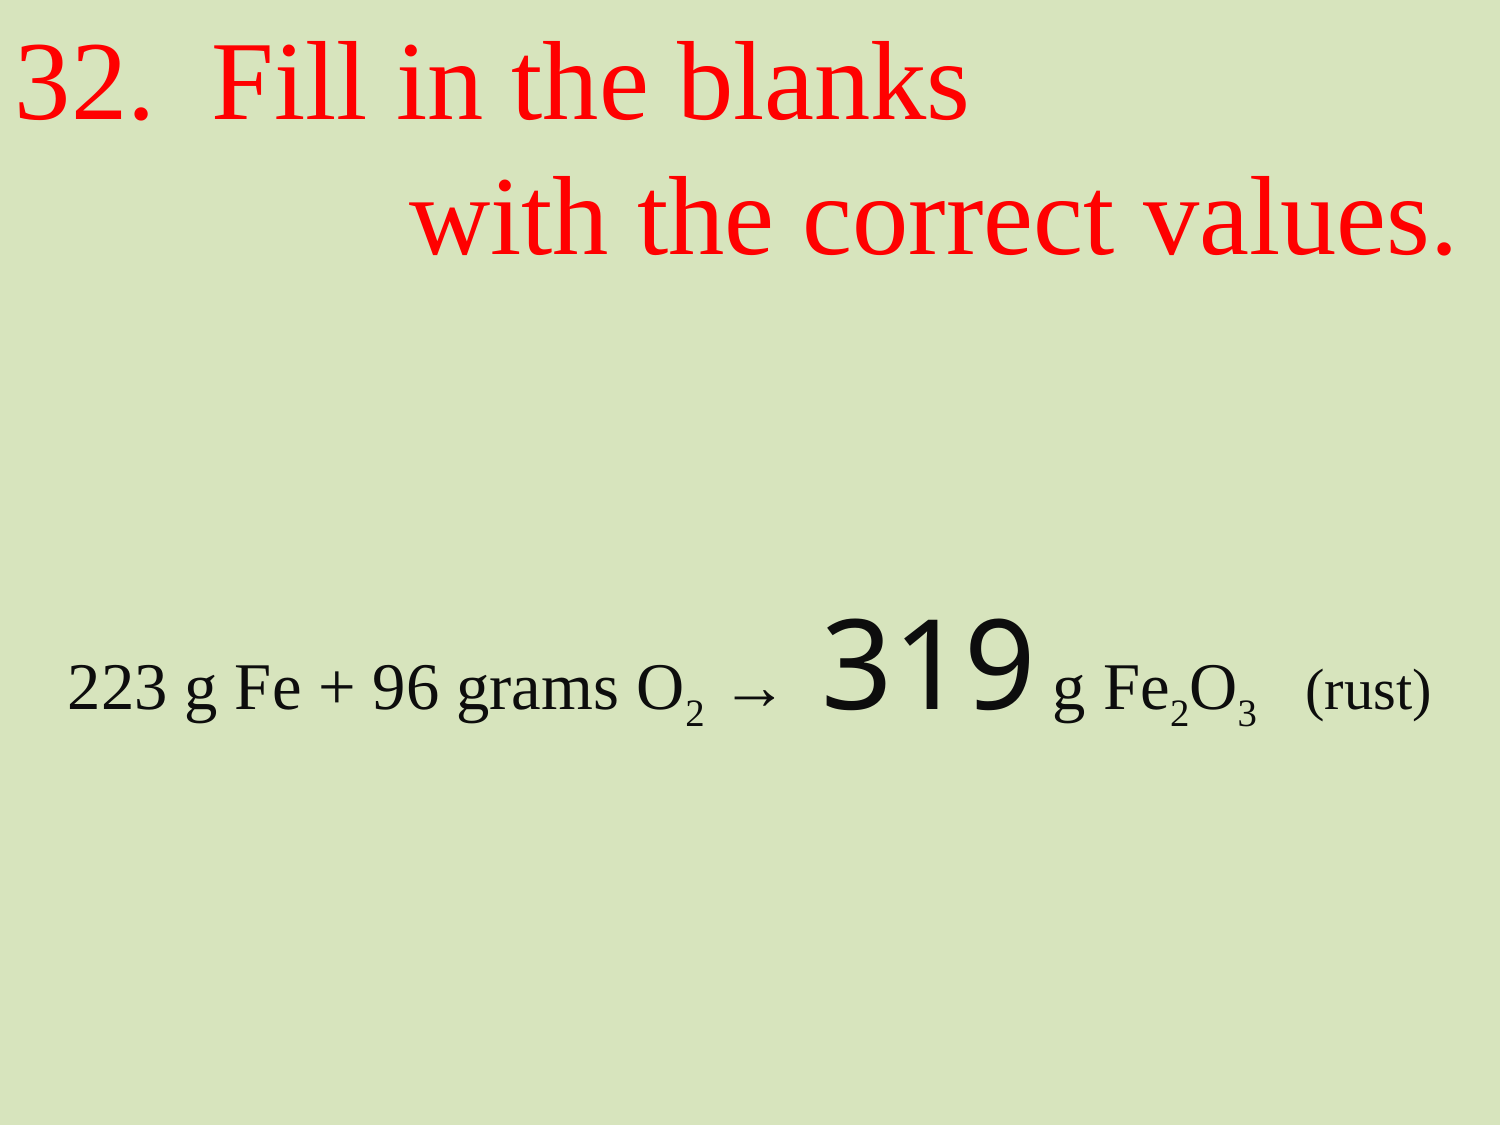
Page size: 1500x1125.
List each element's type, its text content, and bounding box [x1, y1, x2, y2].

text_box 32. Fill in the blanks with the correct values. [0, 0, 1500, 420]
text_box 223 g Fe + 96 grams O2 → 319 g Fe2O3 (rust) [0, 420, 1500, 743]
